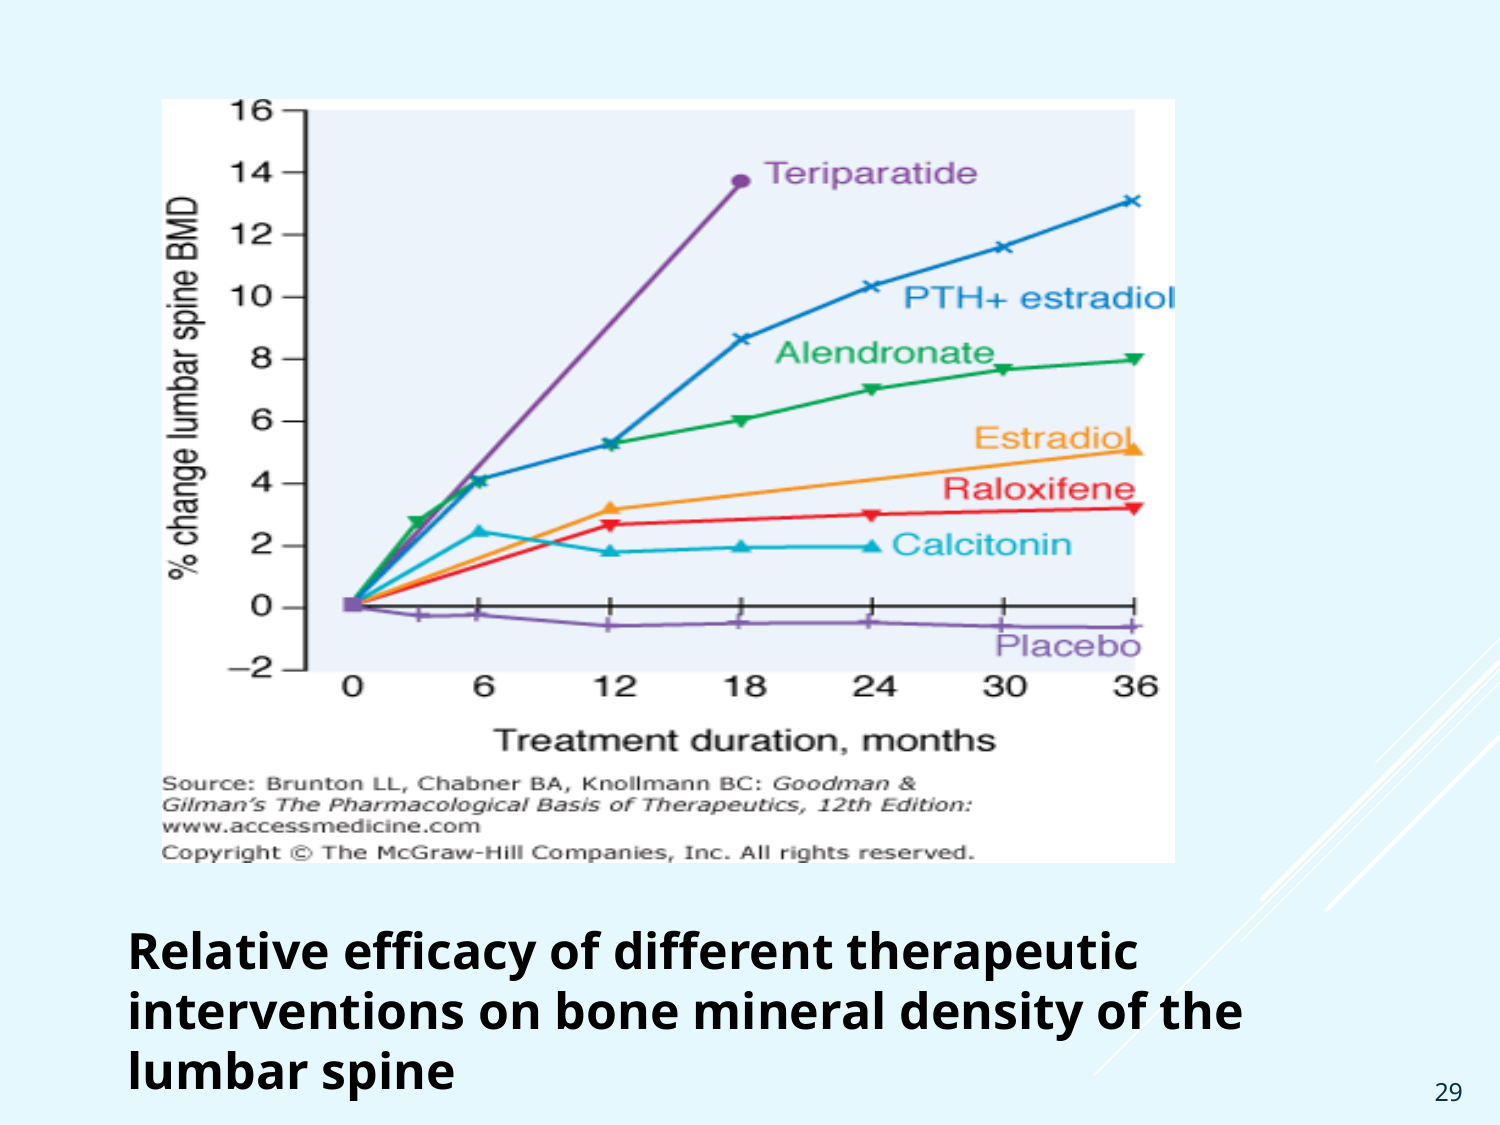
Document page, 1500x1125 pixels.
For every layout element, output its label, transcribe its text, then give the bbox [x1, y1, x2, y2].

text_box Relative efficacy of different therapeutic interventions on bone mineral density of the lumbar spine [112, 912, 1438, 1108]
picture [162, 99, 1176, 863]
slide_number 29 [1337, 1008, 1478, 1118]
